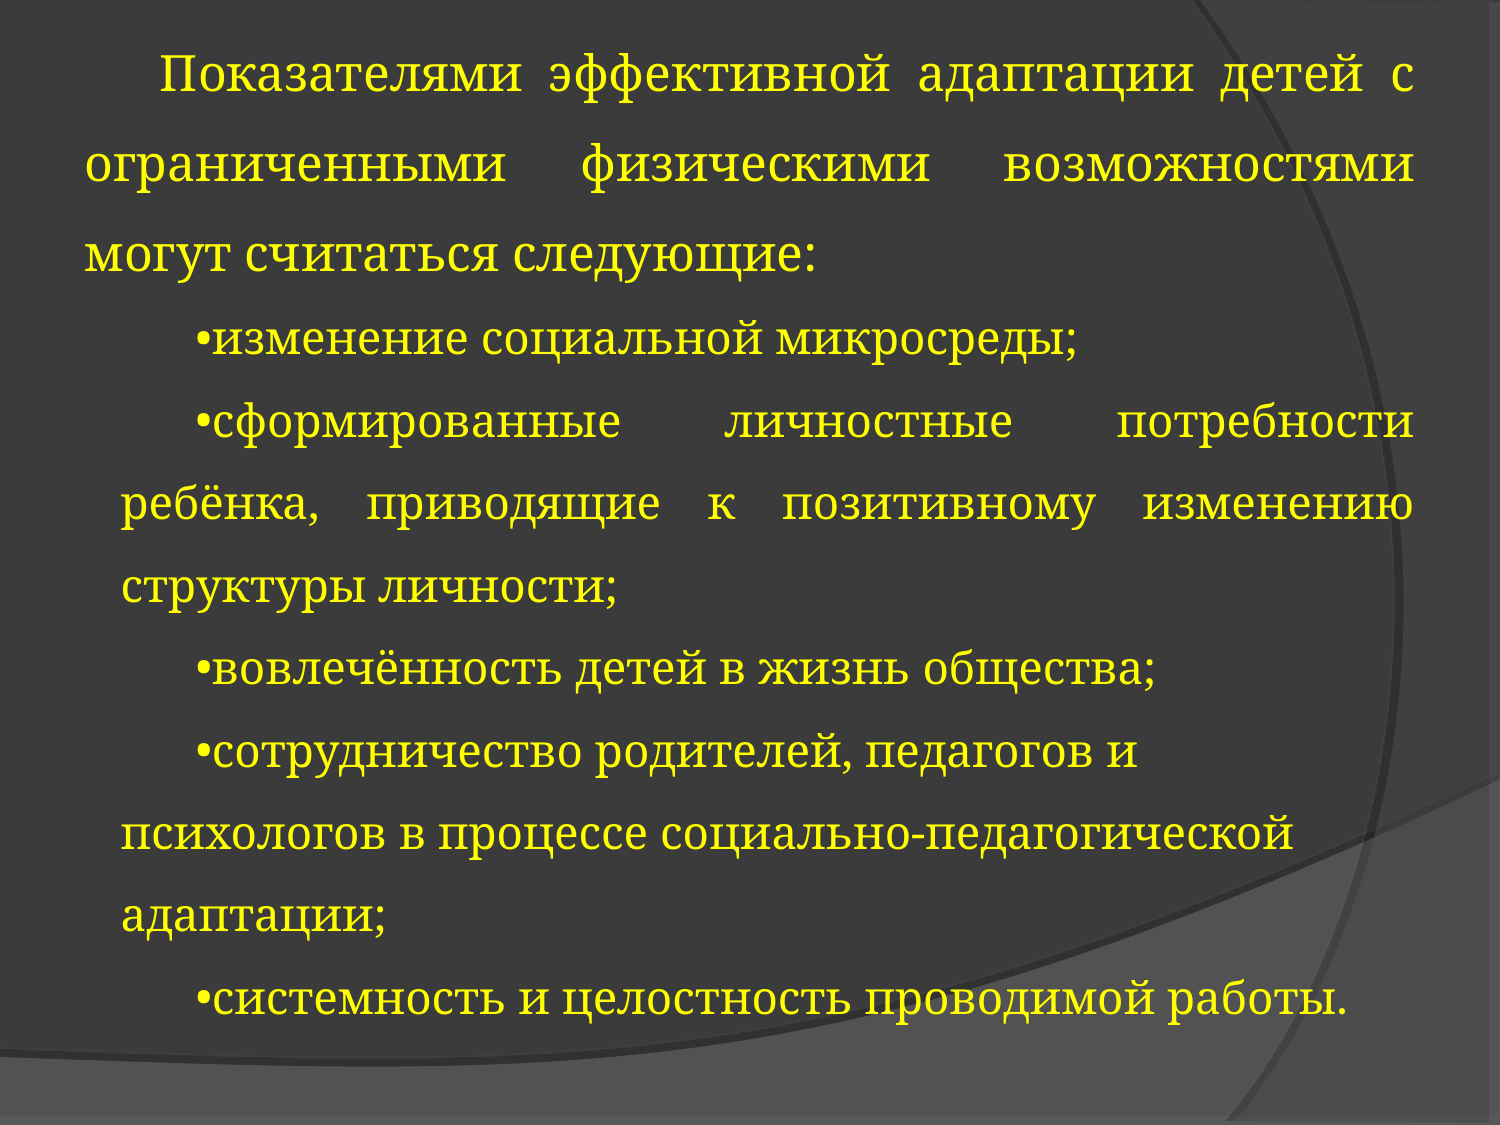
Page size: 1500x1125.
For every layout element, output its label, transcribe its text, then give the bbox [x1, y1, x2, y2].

text_box Показателями эффективной адаптации детей с ограниченными физическими возможностями могут считаться следующие: изменение социальной микросреды; сформированные личностные потребности ребёнка, приводящие к позитивному изменению структуры личности; вовлечённость детей в жизнь общества; сотрудничество родителей, педагогов и психологов в процессе социально-педагогической адаптации; системность и целостность проводимой работы. [70, 3, 1430, 1032]
